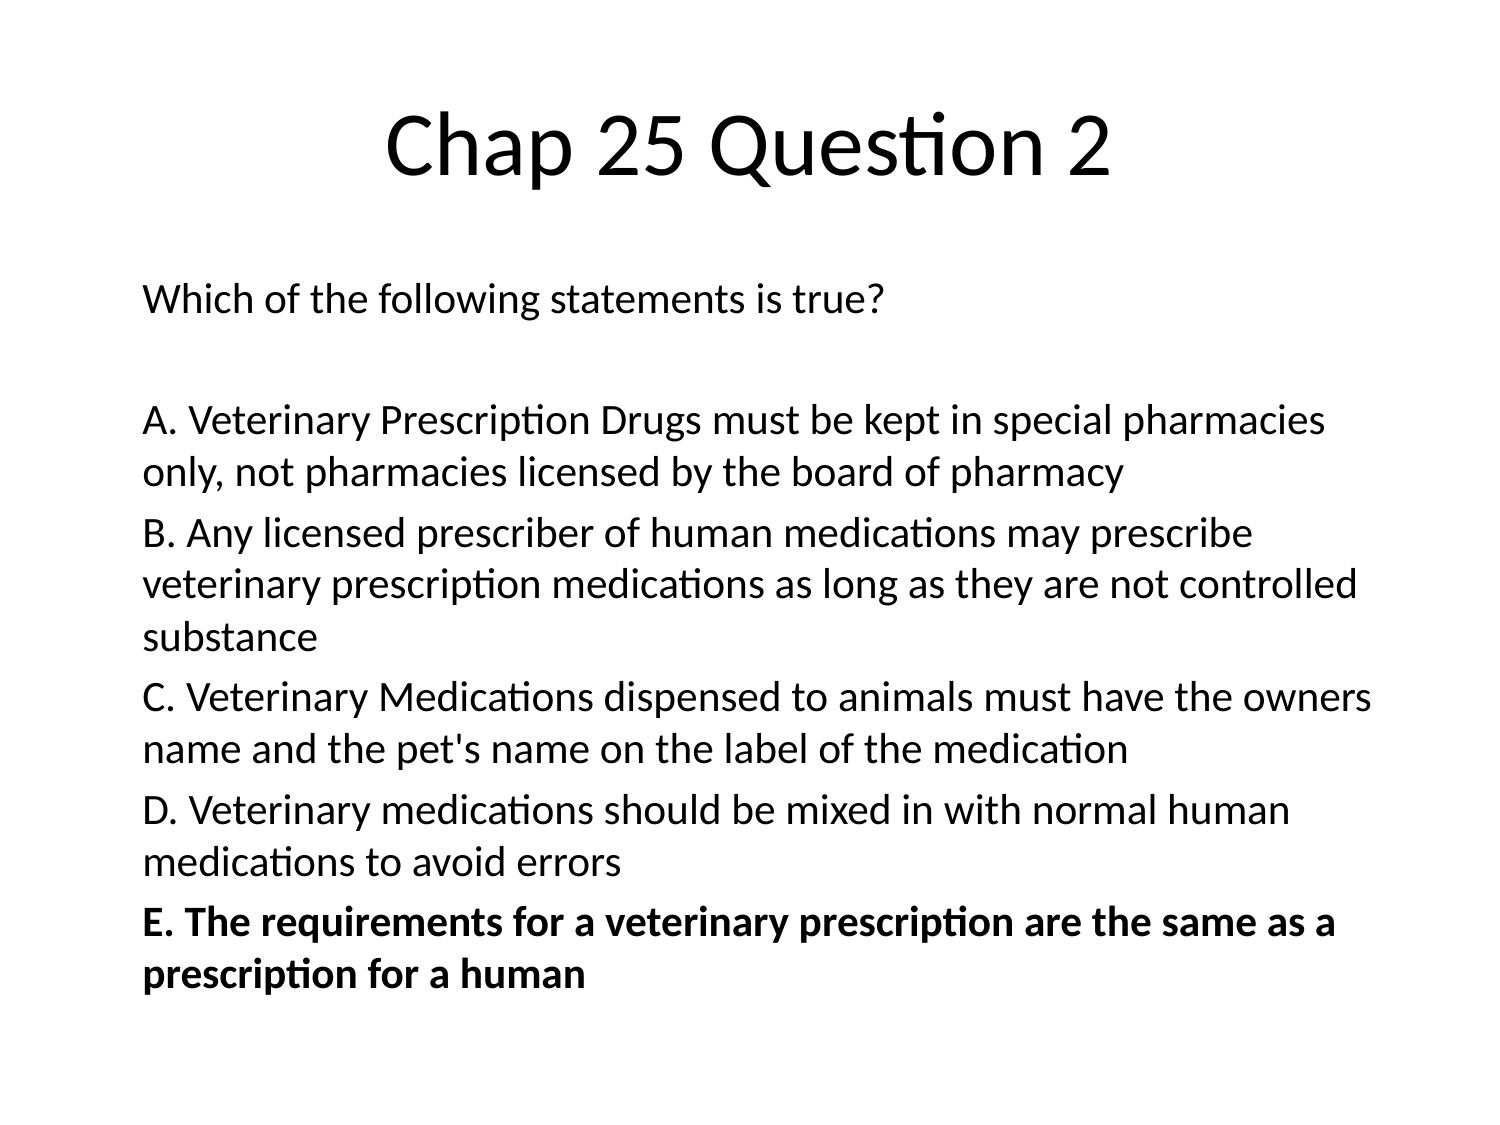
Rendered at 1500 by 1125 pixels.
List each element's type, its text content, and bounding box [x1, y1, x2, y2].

title Chap 25 Question 2 [75, 45, 1425, 233]
list Which of the following statements is true? A. Veterinary Prescription Drugs must be kept in special pharmacies only, not pharmacies licensed by the board of pharmacy B. Any licensed prescriber of human medications may prescribe veterinary prescription medications as long as they are not controlled substance C. Veterinary Medications dispensed to animals must have the owners name and the pet's name on the label of the medication D. Veterinary medications should be mixed in with normal human medications to avoid errors E. The requirements for a veterinary prescription are the same as a prescription for a human [75, 262, 1425, 1005]
